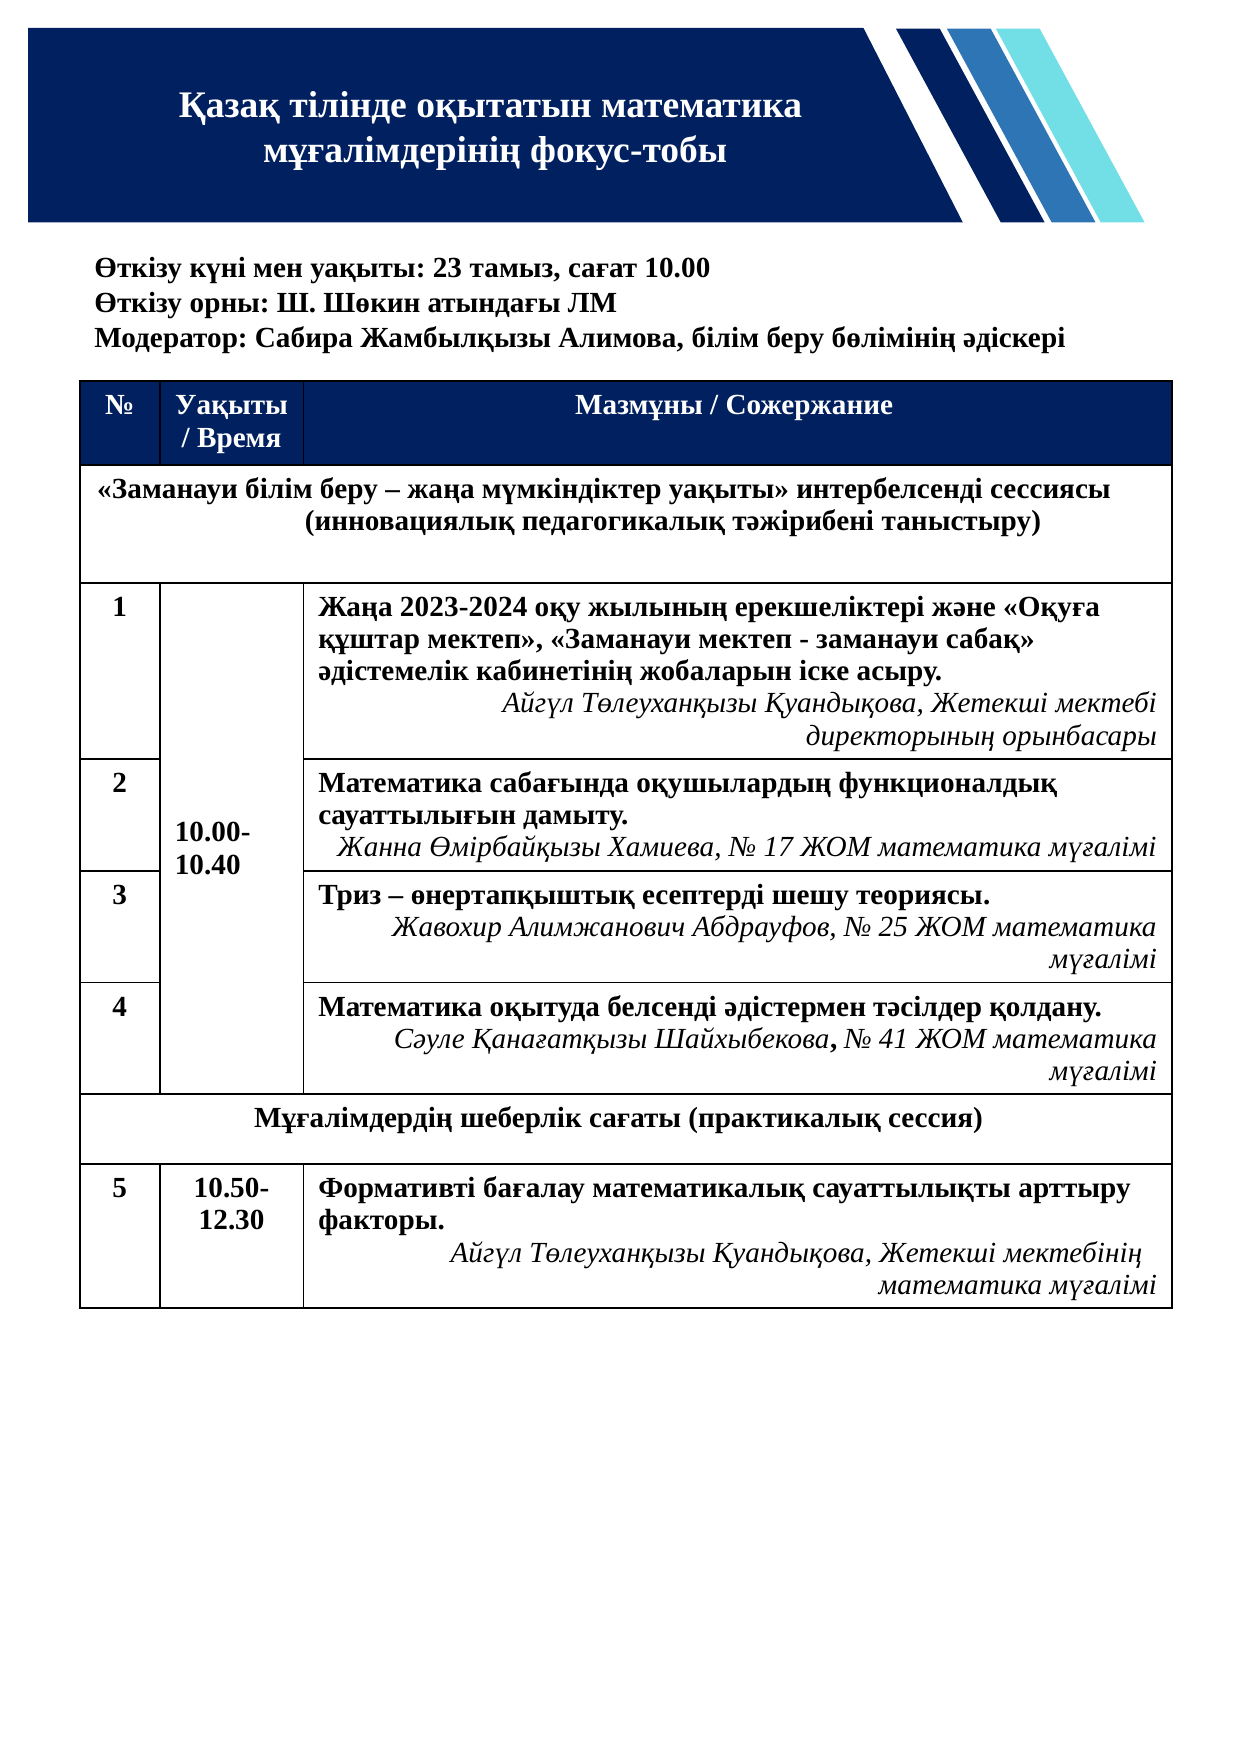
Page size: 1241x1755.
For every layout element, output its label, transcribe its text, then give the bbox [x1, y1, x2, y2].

table_cell 5 [81, 1165, 159, 1307]
table_header Уақыты / Время [161, 382, 303, 464]
text_box [945, 27, 1098, 224]
table_cell Формативті бағалау математикалық сауаттылықты арттыру факторы. Айгүл Төлеуханқызы Қуандықова, Жетекші мектебінің математика мүғалімі [304, 1165, 1171, 1307]
table_cell 3 [81, 872, 159, 982]
table_header № [81, 382, 159, 464]
table_cell 10.50-12.30 [161, 1165, 303, 1307]
table_cell Жаңа 2023-2024 оқу жылының ерекшеліктері және «Оқуға құштар мектеп», «Заманауи мектеп - заманауи сабақ» әдістемелік кабинетінің жобаларын іске асыру. Айгүл Төлеуханқызы Қуандықова, Жетекші мектебі директорының орынбасары [304, 584, 1171, 758]
table_cell 2 [81, 760, 159, 870]
table_header Мазмұны / Сожержание [304, 382, 1171, 464]
table_cell Триз – өнертапқыштық есептерді шешу теориясы. Жавохир Алимжанович Абдрауфов, № 25 ЖОМ математика мүғалімі [304, 872, 1171, 982]
table_cell Мұғалімдердің шеберлік сағаты (практикалық сессия) [81, 1095, 1171, 1163]
table_cell Математика оқытуда белсенді әдістермен тәсілдер қолдану. Сәуле Қанағатқызы Шайхыбекова, № 41 ЖОМ математика мүғалімі [304, 983, 1171, 1093]
table_cell 10.00- 10.40 [161, 584, 303, 1093]
table_cell 1 [81, 584, 159, 758]
table_cell «Заманауи білім беру – жаңа мүмкіндіктер уақыты» интербелсенді сессиясы (инновациялық педагогикалық тәжірибені таныстыру) [81, 466, 1171, 582]
table_cell Математика сабағында оқушылардың функционалдық сауаттылығын дамыту. Жанна Өмірбайқызы Хамиева, № 17 ЖОМ математика мүғалімі [304, 760, 1171, 870]
text_box Қазақ тілінде оқытатын математика мұғалімдерінің фокус-тобы [27, 26, 965, 224]
text_box Өткізу күні мен уақыты: 23 тамыз, сағат 10.00 Өткізу орны: Ш. Шөкин атындағы ЛМ Модератор: Сабира Жамбылқызы Алимова, білім беру бөлімінің әдіскері [79, 241, 1189, 361]
text_box [28, 72, 947, 133]
table_cell 4 [81, 983, 159, 1093]
text_box [894, 27, 1047, 224]
text_box [994, 27, 1147, 224]
